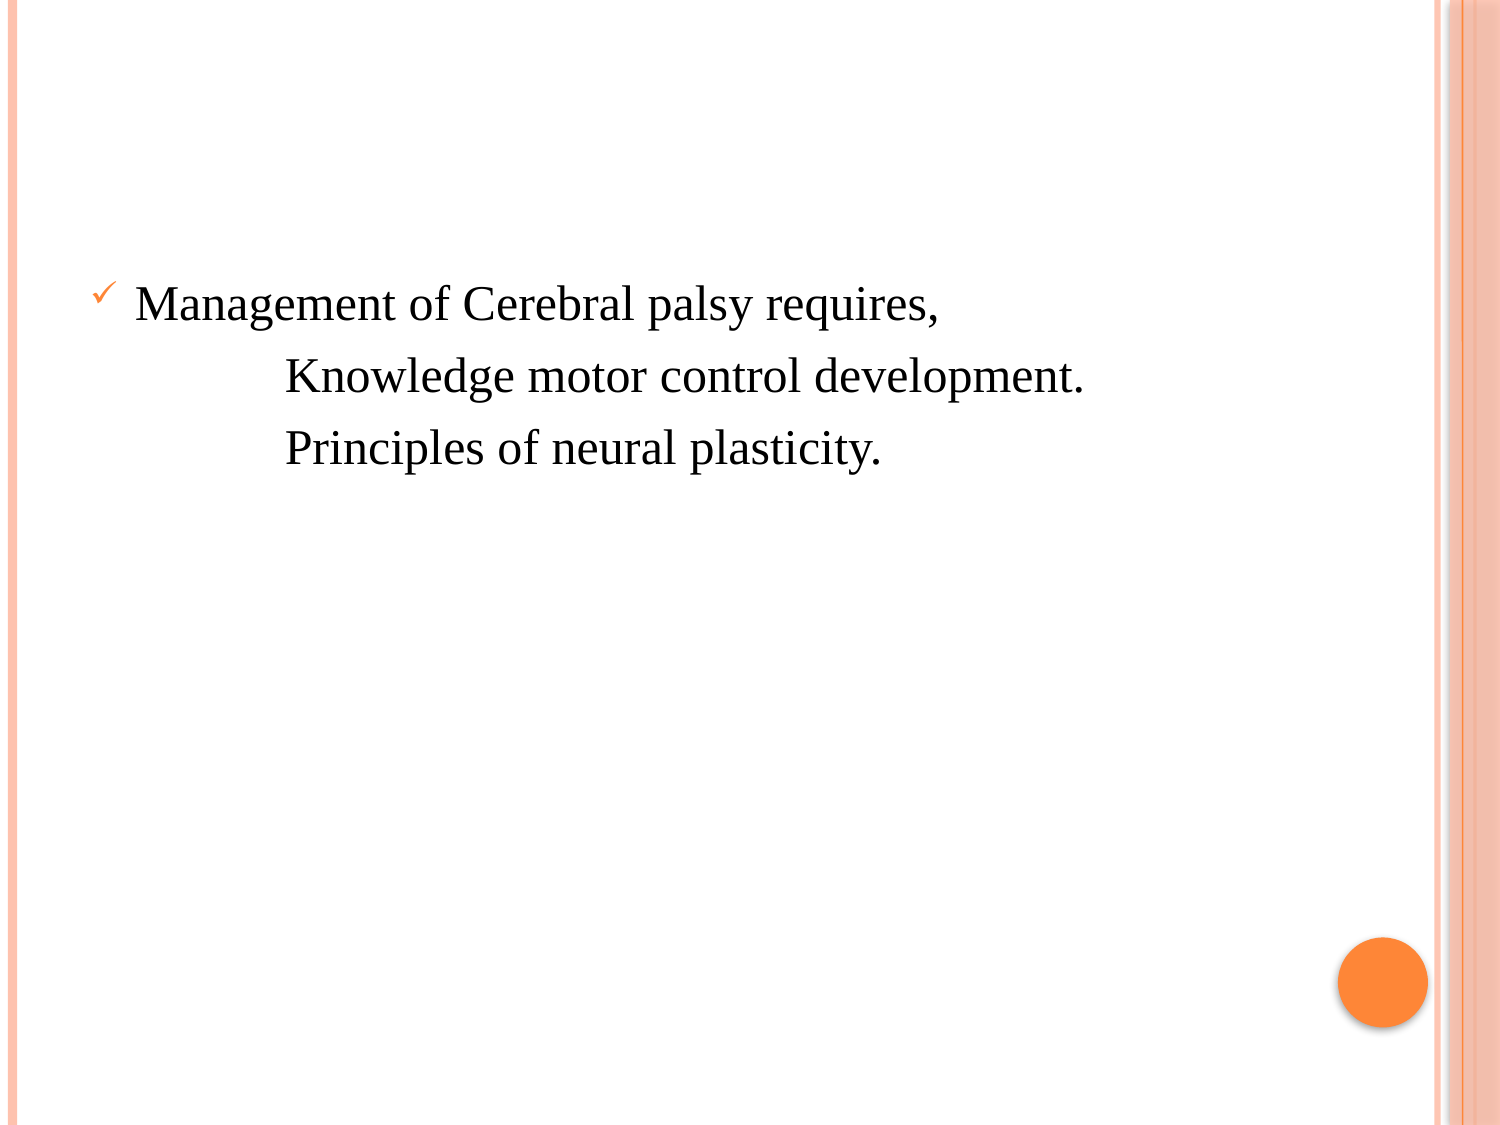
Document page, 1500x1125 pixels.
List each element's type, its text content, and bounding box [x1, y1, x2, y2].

list Management of Cerebral palsy requires, Knowledge motor control development. Principles of neural plasticity. [75, 262, 1300, 1062]
